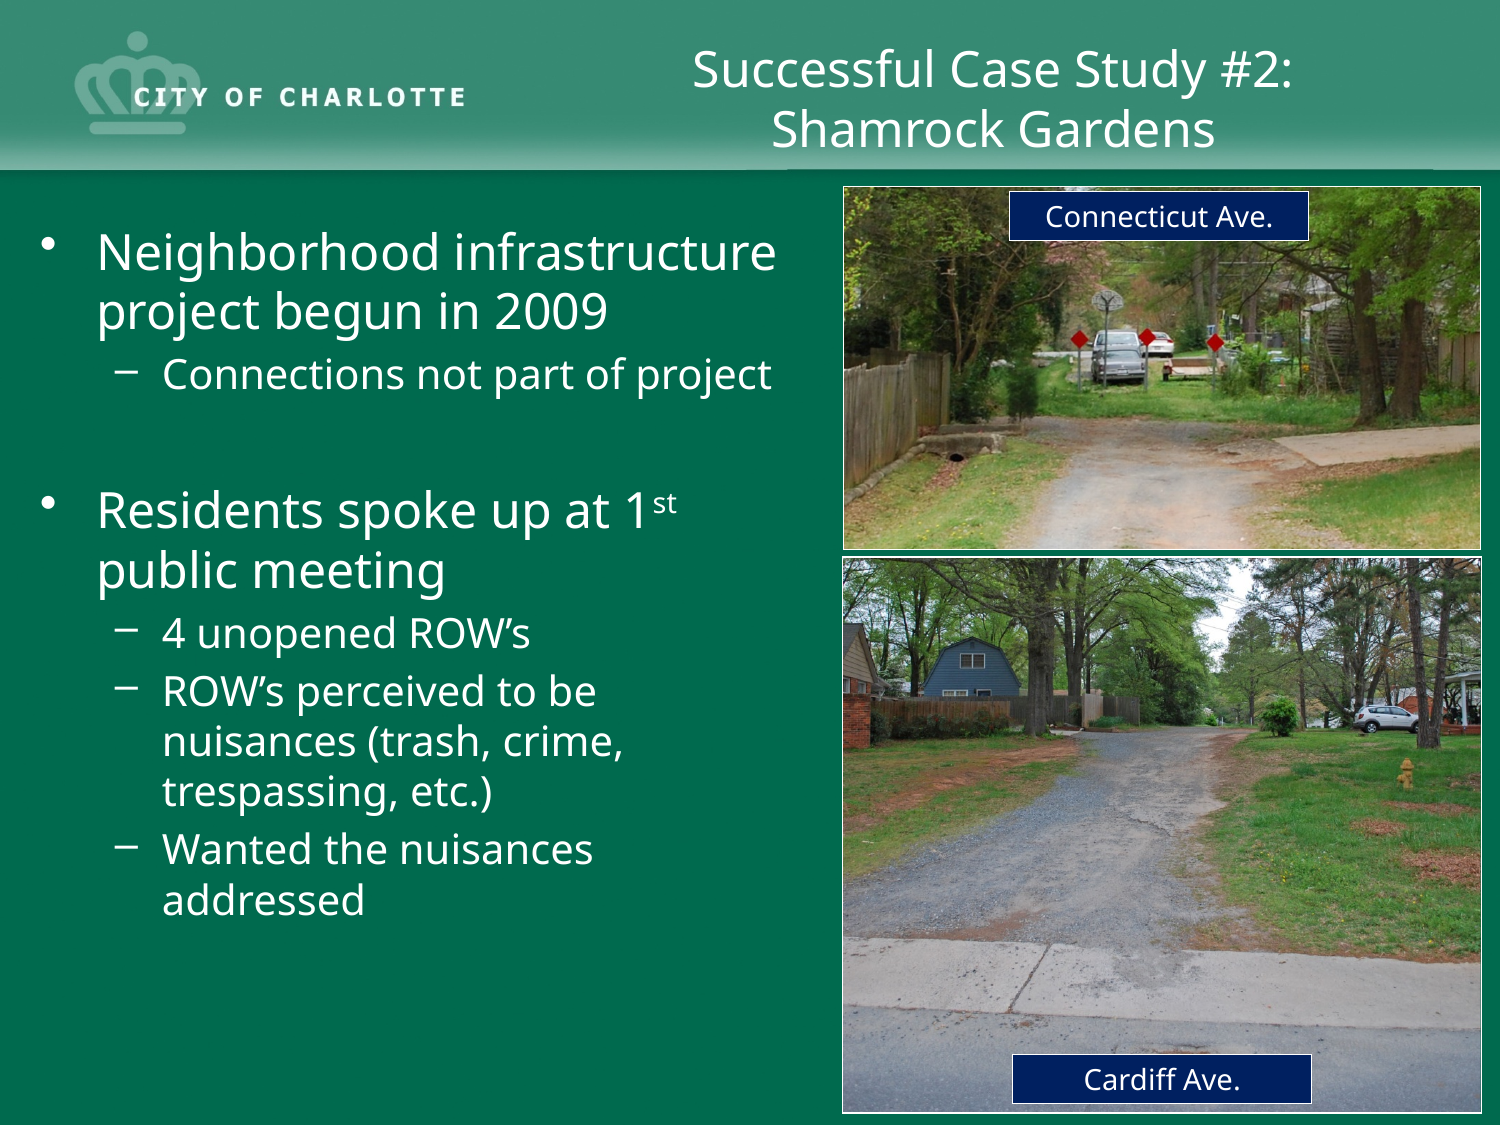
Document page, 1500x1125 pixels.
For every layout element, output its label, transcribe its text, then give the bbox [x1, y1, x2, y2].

title Successful Case Study #2: Shamrock Gardens [537, 44, 1451, 151]
picture [0, 0, 1500, 1125]
list Neighborhood infrastructure project begun in 2009 Connections not part of project Residents spoke up at 1st public meeting 4 unopened ROW’s ROW’s perceived to be nuisances (trash, crime, trespassing, etc.) Wanted the nuisances addressed [24, 212, 801, 1076]
